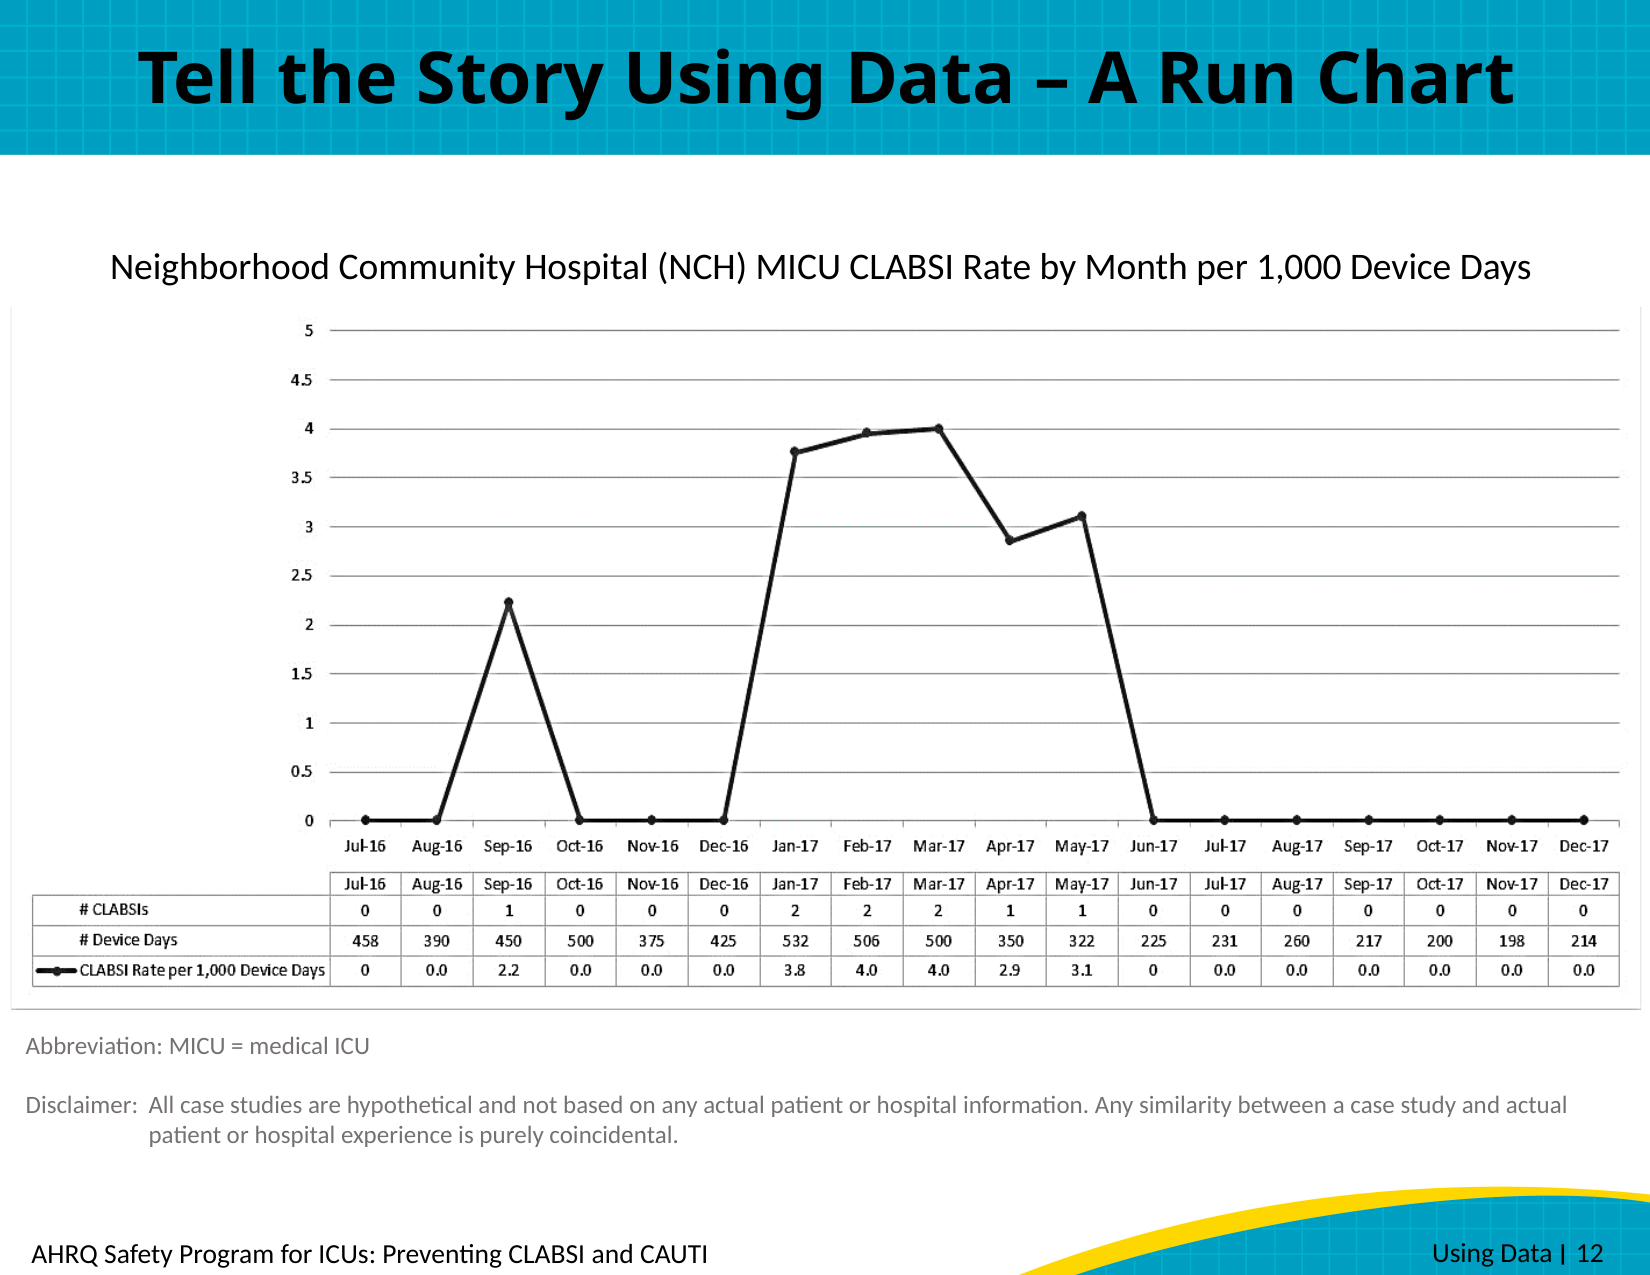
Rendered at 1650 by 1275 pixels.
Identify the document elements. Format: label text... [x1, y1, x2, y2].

text_box Neighborhood Community Hospital (NCH) MICU CLABSI Rate by Month per 1,000 Device Days [95, 235, 1548, 295]
picture [0, 0, 1650, 1275]
slide_number Using Data ׀ 12 [1248, 1215, 1619, 1275]
title Tell the Story Using Data – A Run Chart [60, 5, 1592, 154]
footer AHRQ Safety Program for ICUs: Preventing CLABSI and CAUTI [0, 1222, 767, 1275]
text_box Abbreviation: MICU = medical ICU Disclaimer: All case studies are hypothetical and not based on any actual patient or hospital information. Any similarity between a case study and actual patient or hospital experience is purely coincidental. [10, 1021, 1619, 1157]
